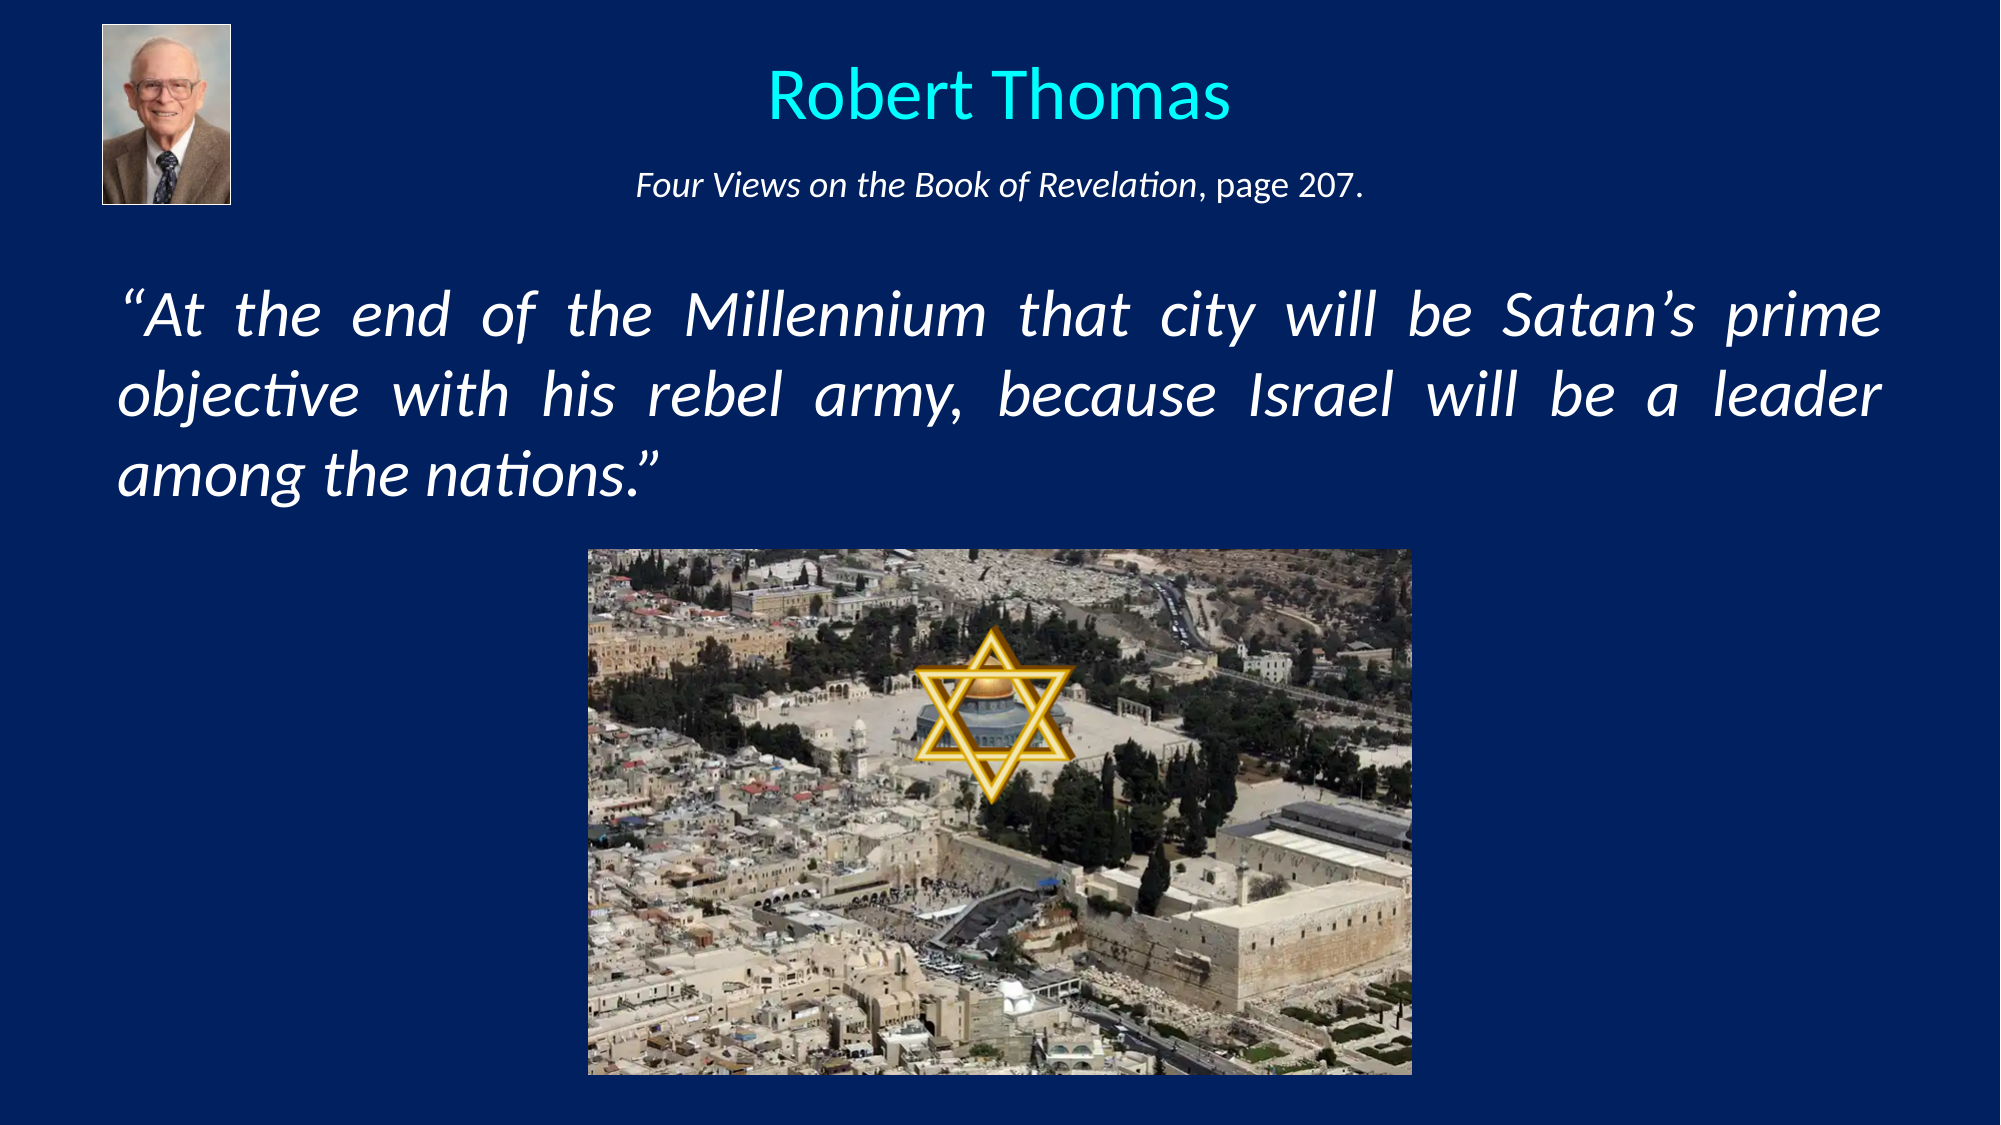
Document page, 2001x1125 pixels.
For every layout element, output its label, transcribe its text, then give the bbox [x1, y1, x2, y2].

text_box Robert Thomas Four Views on the Book of Revelation, page 207. [600, 37, 1400, 213]
picture [587, 549, 1413, 1076]
list “At the end of the Millennium that city will be Satan’s prime objective with his rebel army, because Israel will be a leader among the nations.” [102, 262, 1901, 538]
picture [102, 24, 231, 206]
